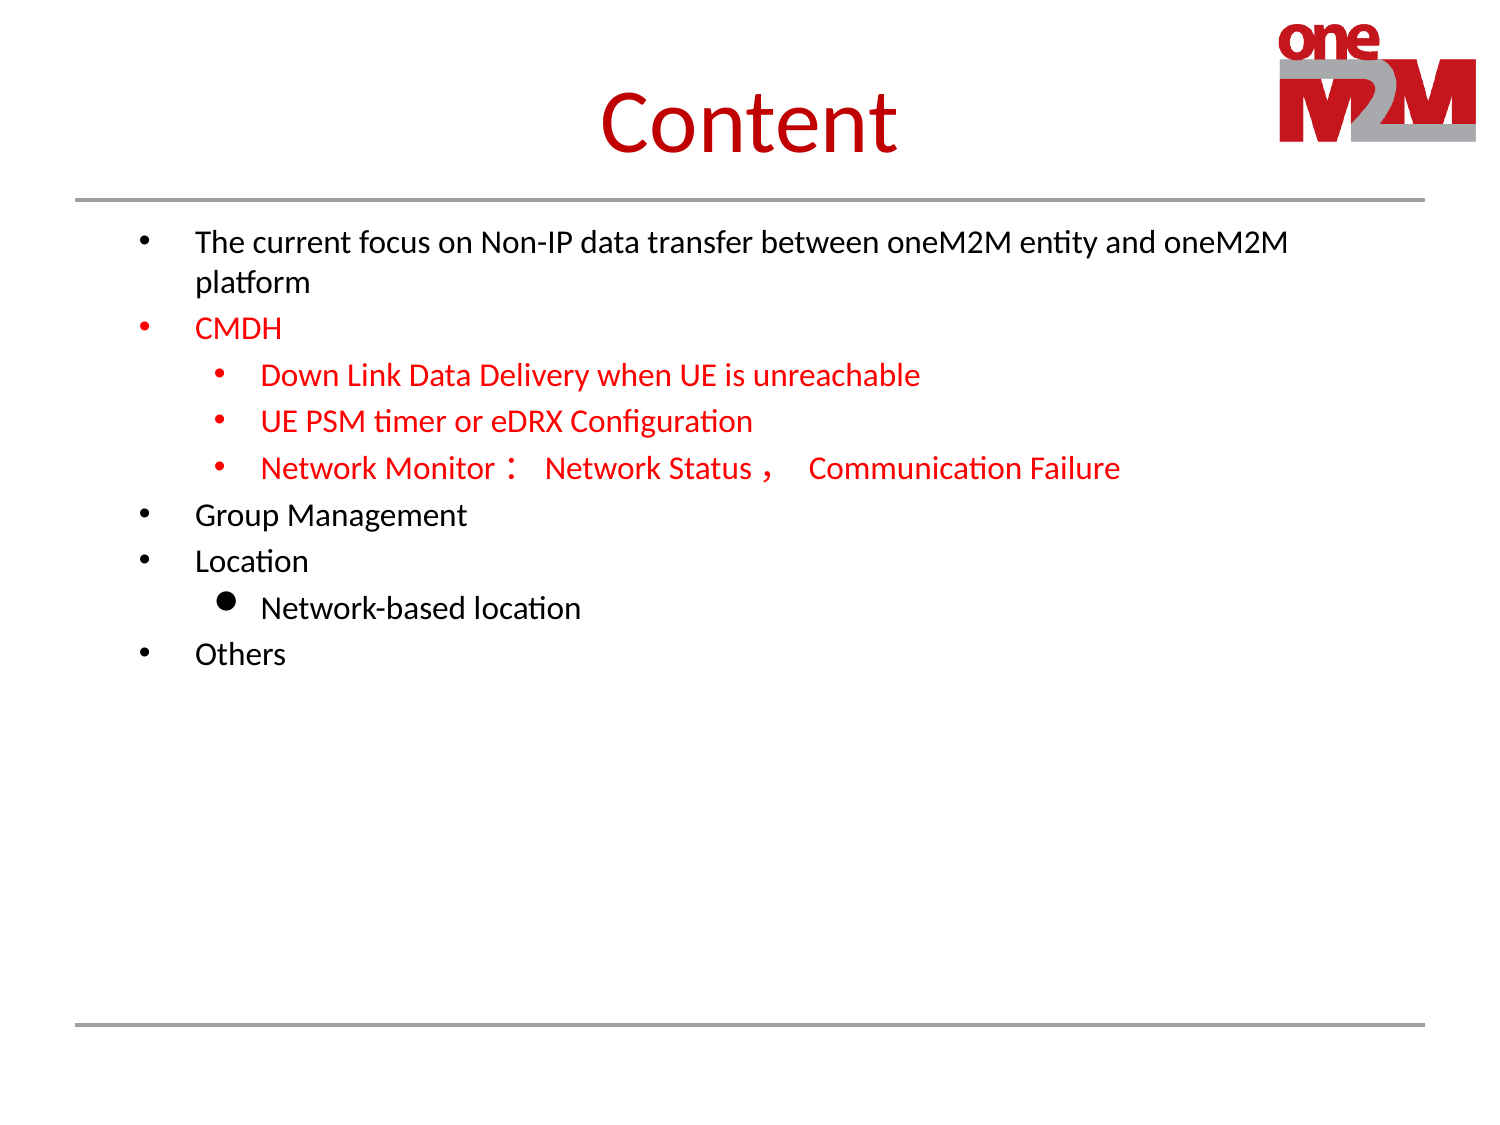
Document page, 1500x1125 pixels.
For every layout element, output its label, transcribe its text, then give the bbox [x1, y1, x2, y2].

title Content [123, 53, 1376, 197]
picture [1254, 0, 1500, 168]
list The current focus on Non-IP data transfer between oneM2M entity and oneM2M platform CMDH Down Link Data Delivery when UE is unreachable UE PSM timer or eDRX Configuration Network Monitor：Network Status， Communication Failure Group Management Location Network-based location Others [123, 212, 1376, 901]
